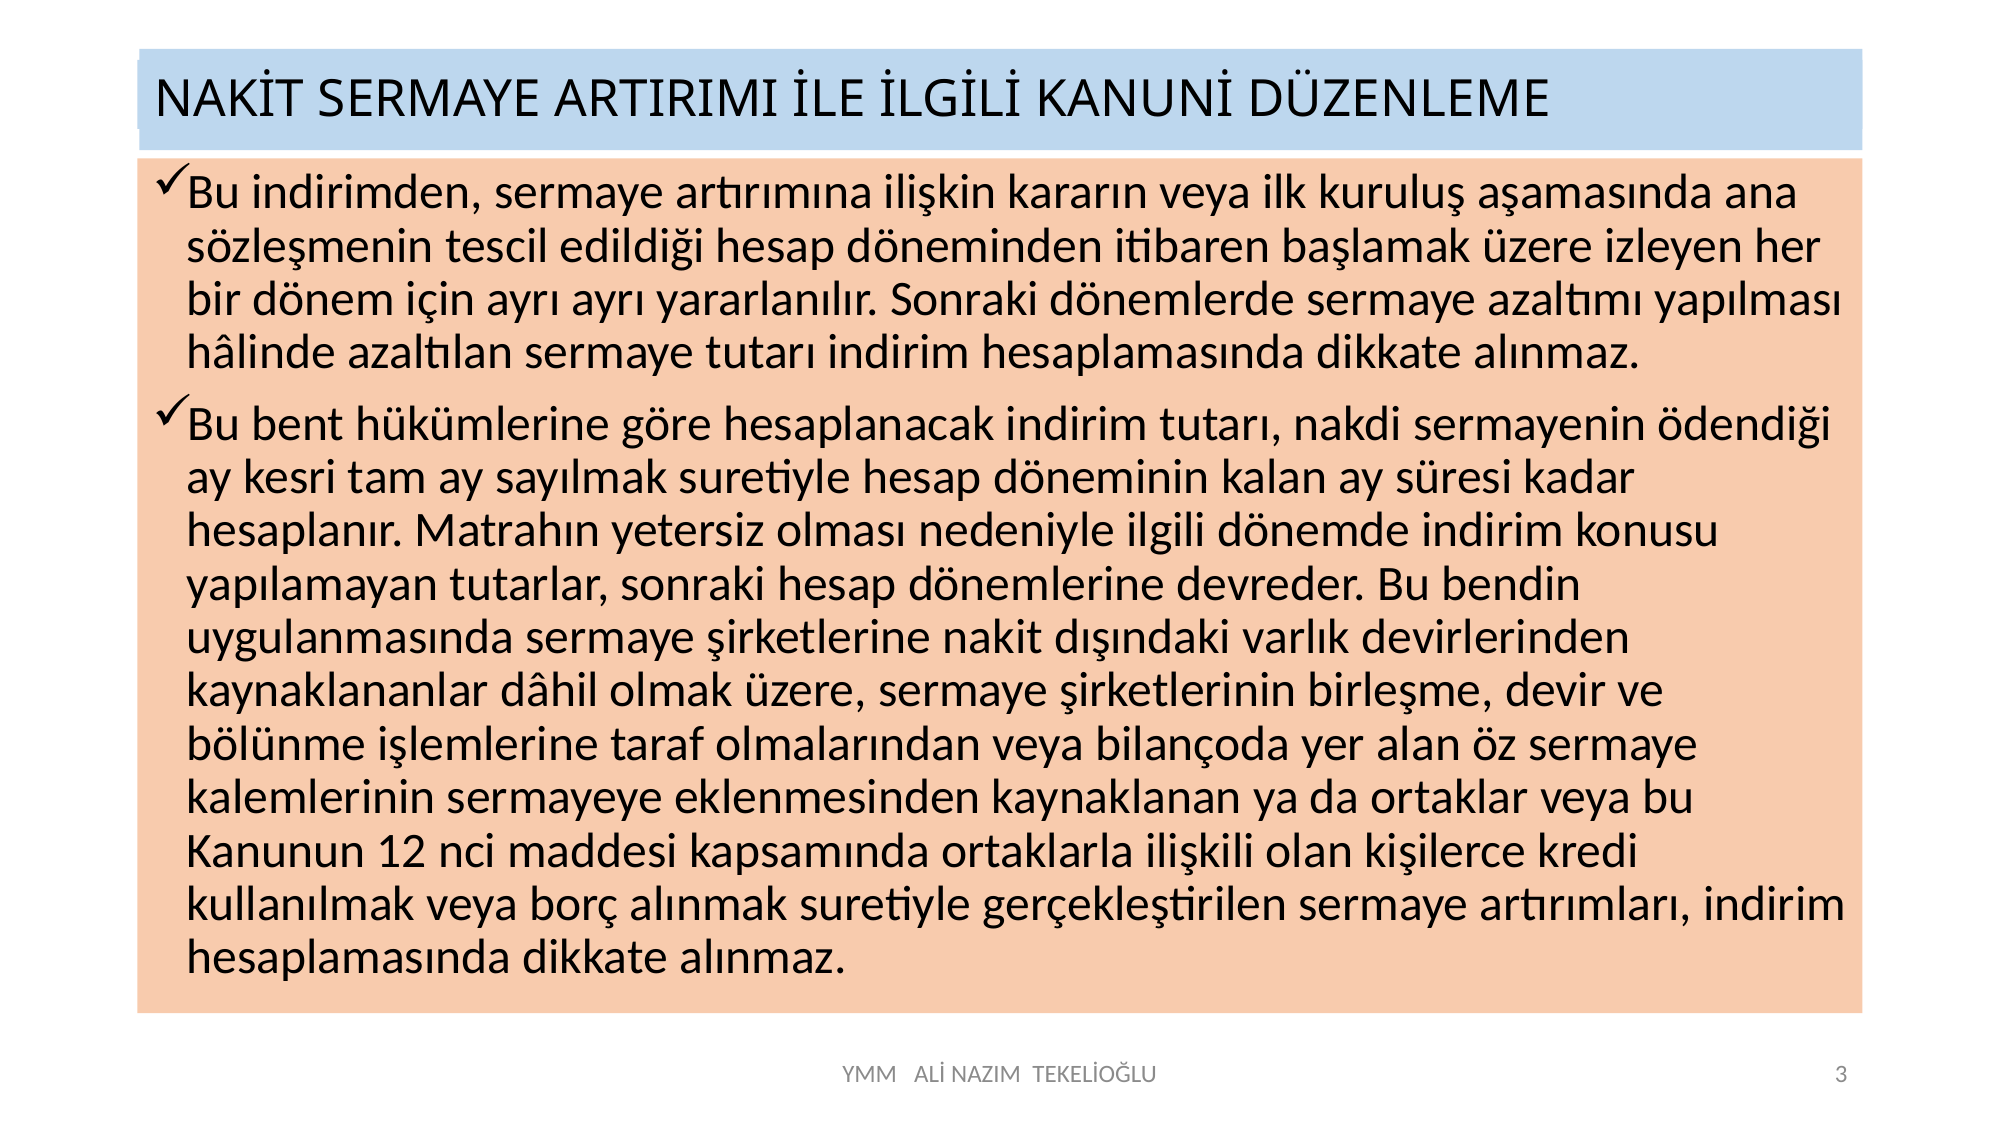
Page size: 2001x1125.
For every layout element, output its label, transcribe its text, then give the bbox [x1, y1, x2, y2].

text_box NAKİT SERMAYE ARTIRIMI İLE İLGİLİ KANUNİ DÜZENLEME [139, 48, 1863, 151]
slide_number 3 [1412, 1042, 1863, 1103]
list Bu indirimden, sermaye artırımına ilişkin kararın veya ilk kuruluş aşamasında ana sözleşmenin tescil edildiği hesap döneminden itibaren başlamak üzere izleyen her bir dönem için ayrı ayrı yararlanılır. Sonraki dönemlerde sermaye azaltımı yapılması hâlinde azaltılan sermaye tutarı indirim hesaplamasında dikkate alınmaz. Bu bent hükümlerine göre hesaplanacak indirim tutarı, nakdi sermayenin ödendiği ay kesri tam ay sayılmak suretiyle hesap döneminin kalan ay süresi kadar hesaplanır. Matrahın yetersiz olması nedeniyle ilgili dönemde indirim konusu yapılamayan tutarlar, sonraki hesap dönemlerine devreder. Bu bendin uygulanmasında sermaye şirketlerine nakit dışındaki varlık devirlerinden kaynaklananlar dâhil olmak üzere, sermaye şirketlerinin birleşme, devir ve bölünme işlemlerine taraf olmalarından veya bilançoda yer alan öz sermaye kalemlerinin sermayeye eklenmesinden kaynaklanan ya da ortaklar veya bu Kanunun 12 nci maddesi kapsamında ortaklarla ilişkili olan kişilerce kredi kullanılmak veya borç alınmak suretiyle gerçekleştirilen sermaye artırımları, indirim hesaplamasında dikkate alınmaz. [137, 158, 1863, 1014]
footer YMM ALİ NAZIM TEKELİOĞLU [662, 1042, 1338, 1103]
